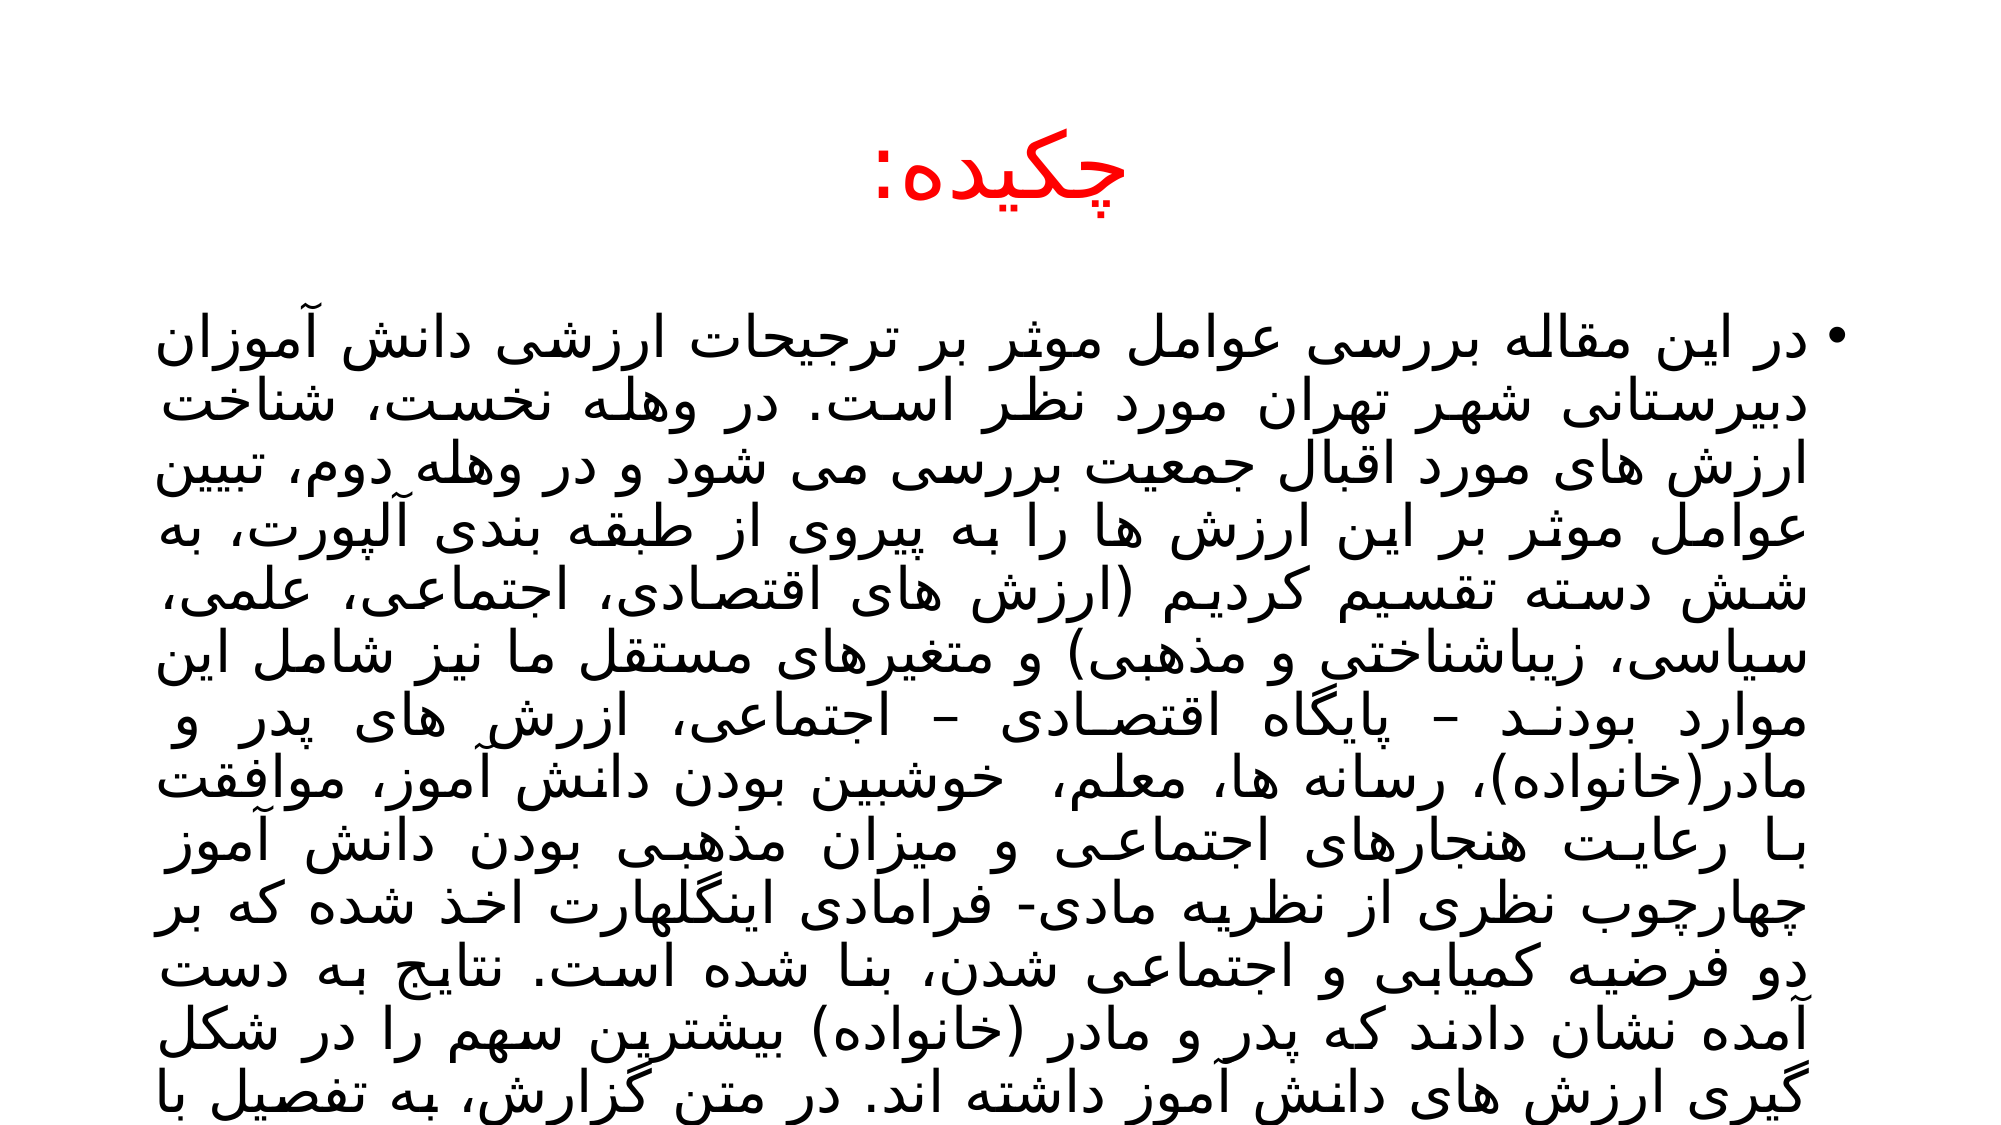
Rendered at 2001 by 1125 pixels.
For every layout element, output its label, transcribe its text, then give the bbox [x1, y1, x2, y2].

title چکیده: [137, 59, 1863, 278]
list در این مقاله بررسی عوامل موثر بر ترجیحات ارزشی دانش آموزان دبیرستانی شهر تهران مورد نظر است. در وهله نخست، شناخت ارزش های مورد اقبال جمعیت بررسی می شود و در وهله دوم، تبیین عوامل موثر بر این ارزش ها را به پیروی از طبقه بندی آلپورت، به شش دسته تقسیم کردیم (ارزش های اقتصادی، اجتماعی، علمی، سیاسی، زیباشناختی و مذهبی) و متغیرهای مستقل ما نیز شامل این موارد بودند – پایگاه اقتصادی – اجتماعی، ازرش های پدر و مادر(خانواده)، رسانه ها، معلم، خوشبین بودن دانش آموز، موافقت با رعایت هنجارهای اجتماعی و میزان مذهبی بودن دانش آموز چهارچوب نظری از نظریه مادی- فرامادی اینگلهارت اخذ شده که بر دو فرضیه کمیابی و اجتماعی شدن، بنا شده است. نتایج به دست آمده نشان دادند که پدر و مادر (خانواده) بیشترین سهم را در شکل گیری ارزش های دانش آموز داشته اند. در متن گزارش، به تفصیل با ارائه تحلیل مسیر عوامل، تاثیرات مستقیم و غیر مستقیم هر کدام از متغیرها آورده شده است. [137, 299, 1863, 1014]
